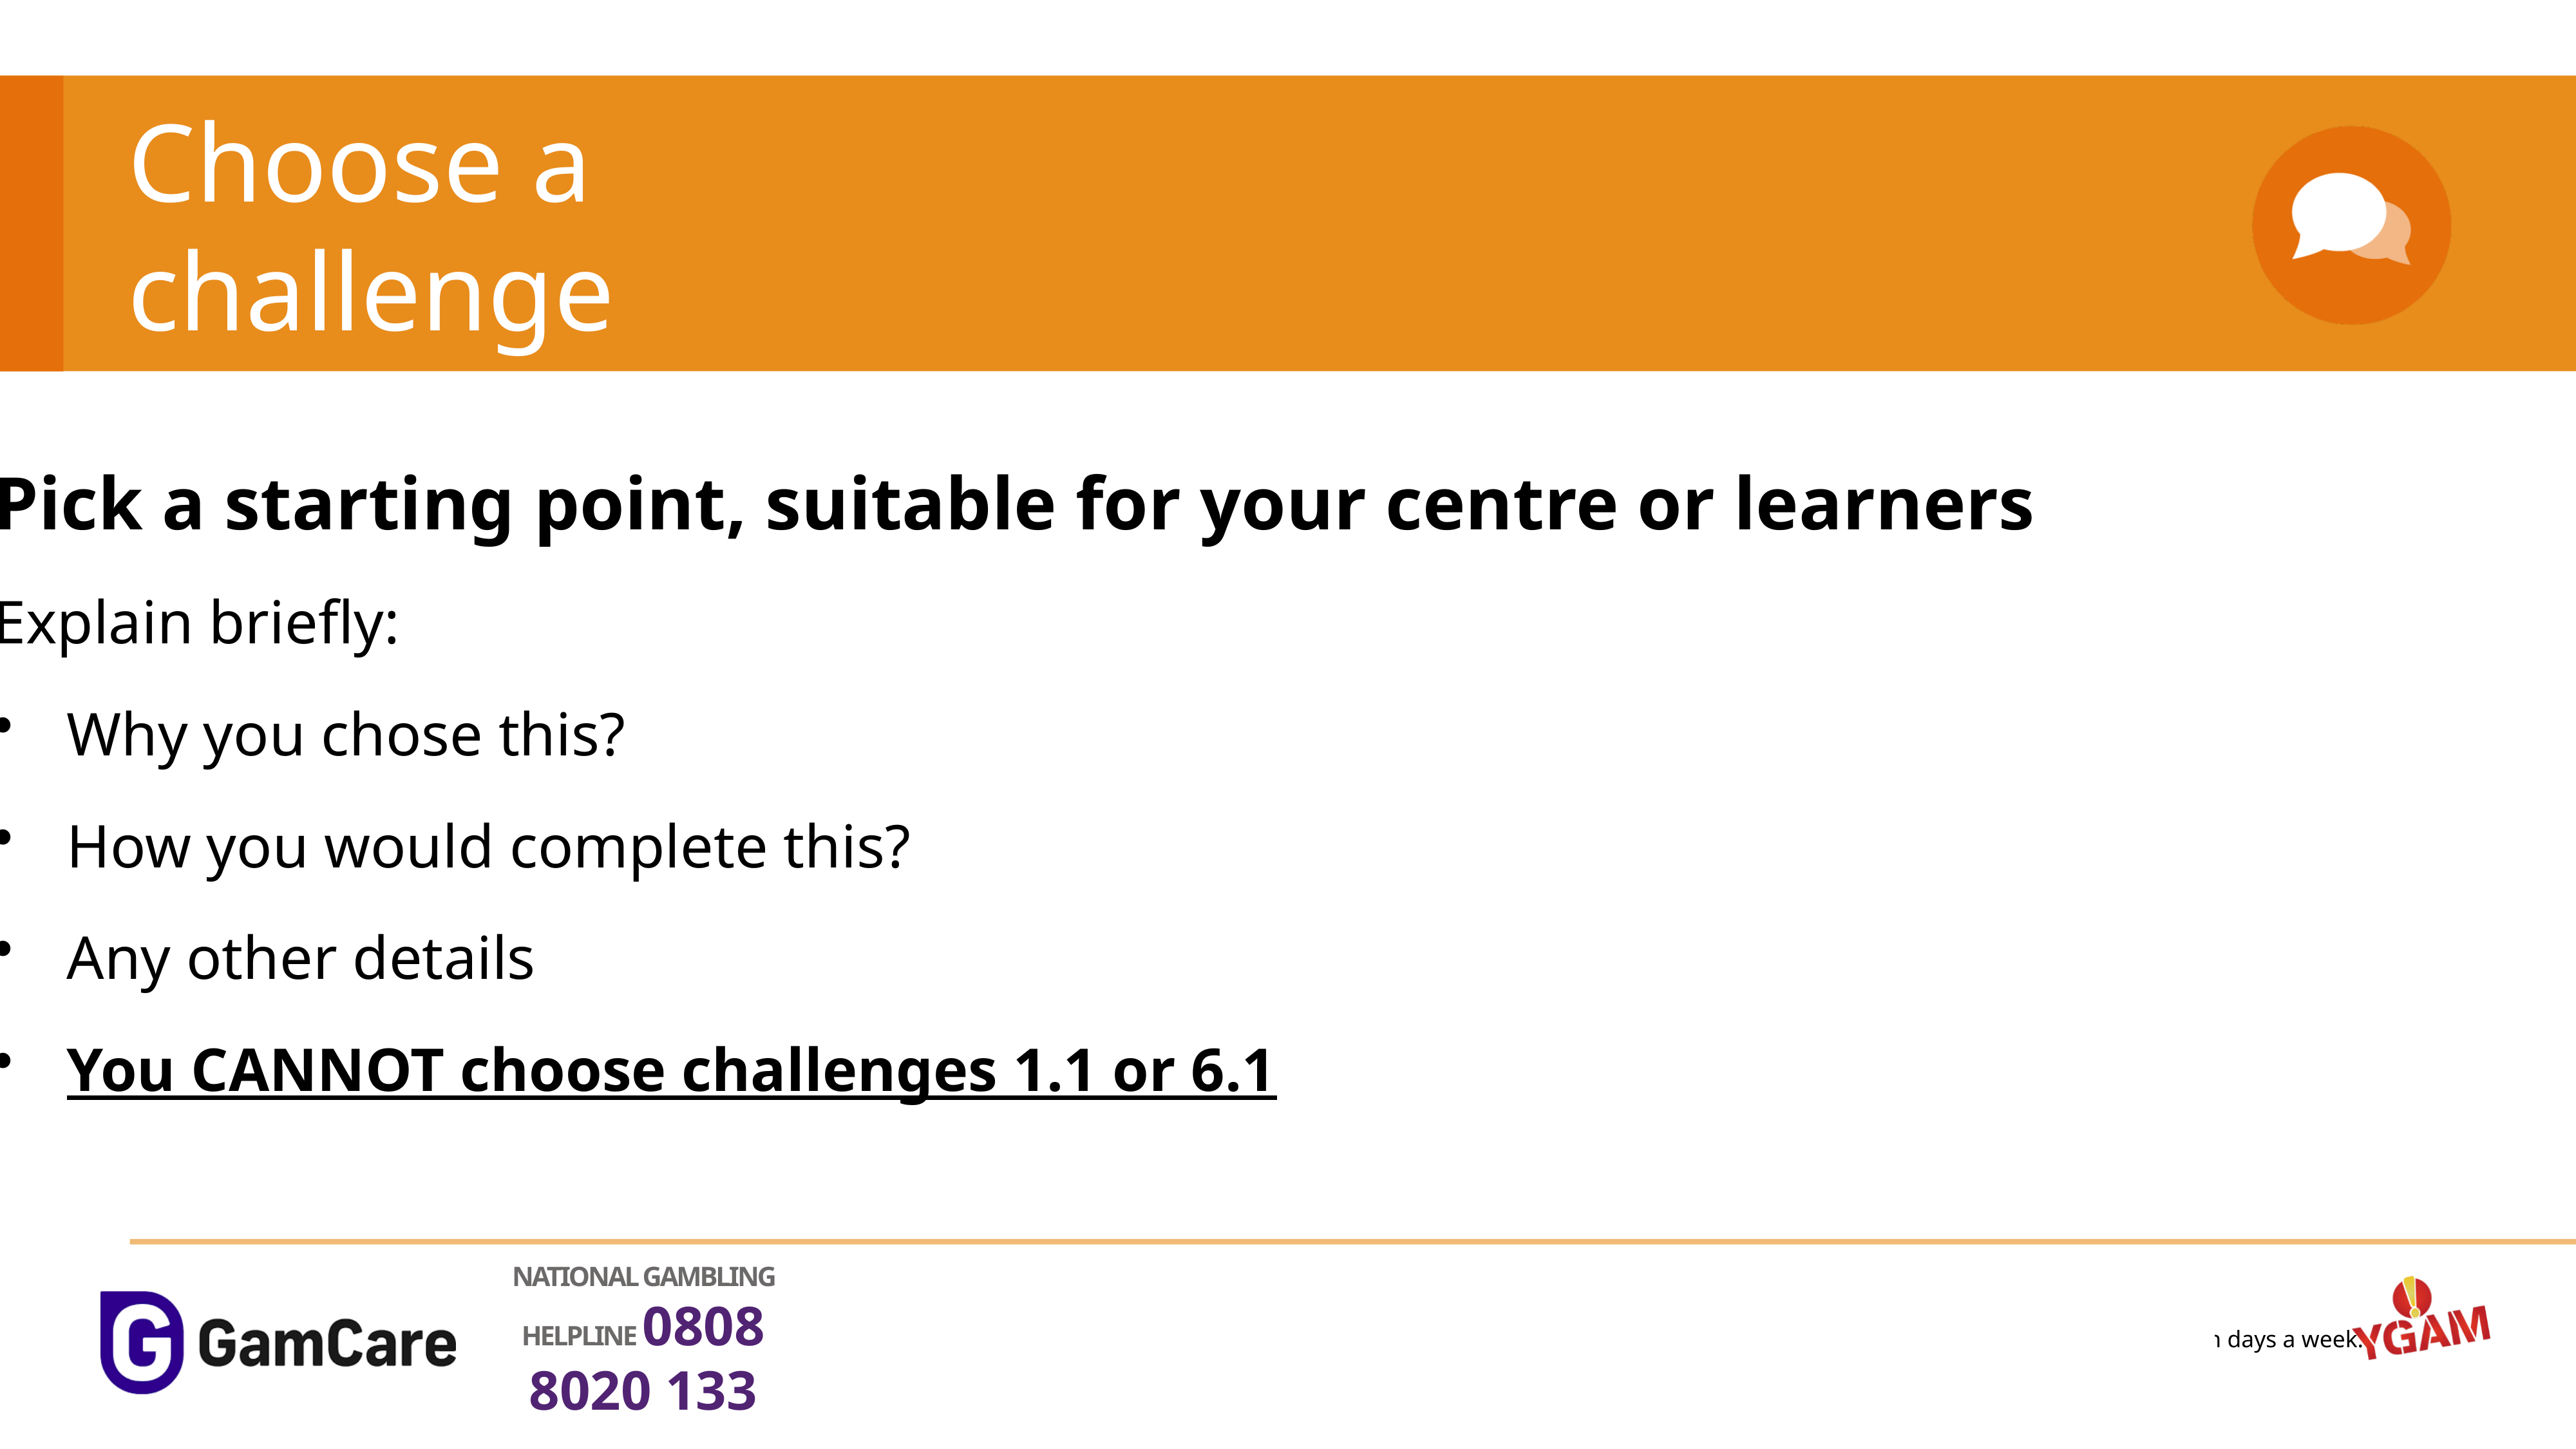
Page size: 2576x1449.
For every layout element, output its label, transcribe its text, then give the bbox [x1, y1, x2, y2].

picture [2234, 108, 2472, 339]
text_box Pick a starting point, suitable for your centre or learners Explain briefly: Why you chose this? How you would complete this? Any other details You CANNOT choose challenges 1.1 or 6.1 [0, 431, 2063, 1111]
picture [2352, 1249, 2490, 1387]
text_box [100, 1269, 2215, 1405]
list Choose a challenge [120, 143, 960, 304]
